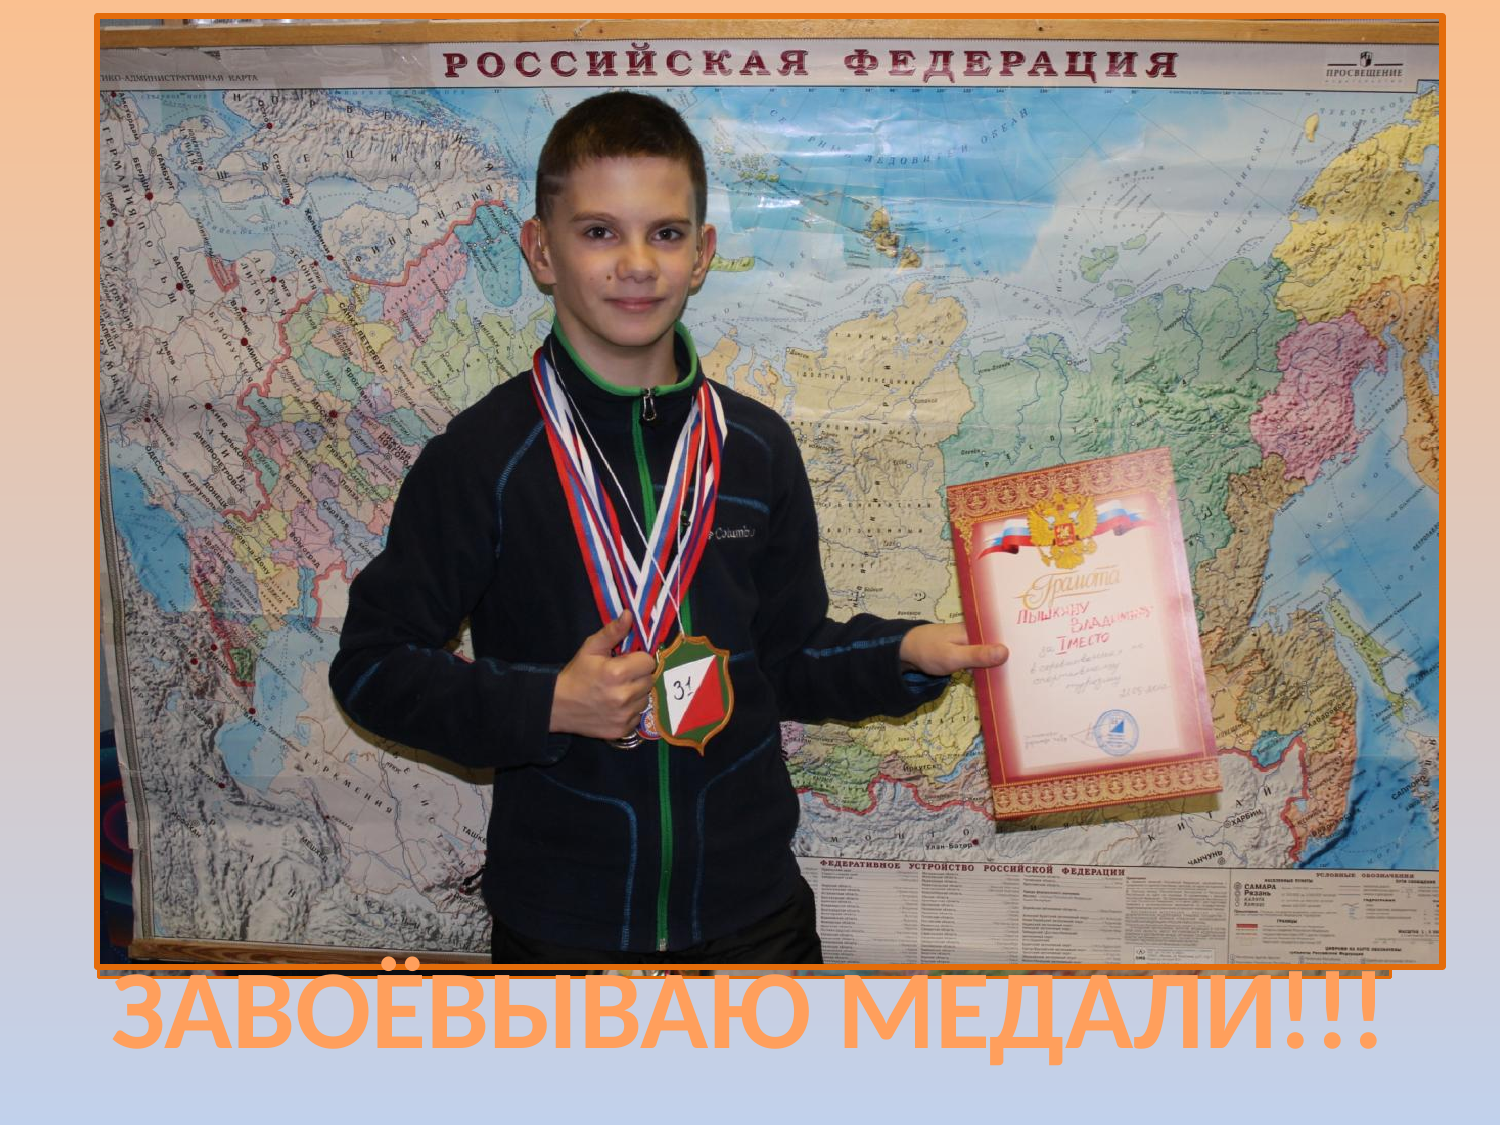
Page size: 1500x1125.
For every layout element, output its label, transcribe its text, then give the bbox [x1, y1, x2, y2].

picture [100, 18, 1440, 976]
text_box ЗАВОЁВЫВАЮ МЕДАЛИ!!! [89, 928, 1411, 1079]
